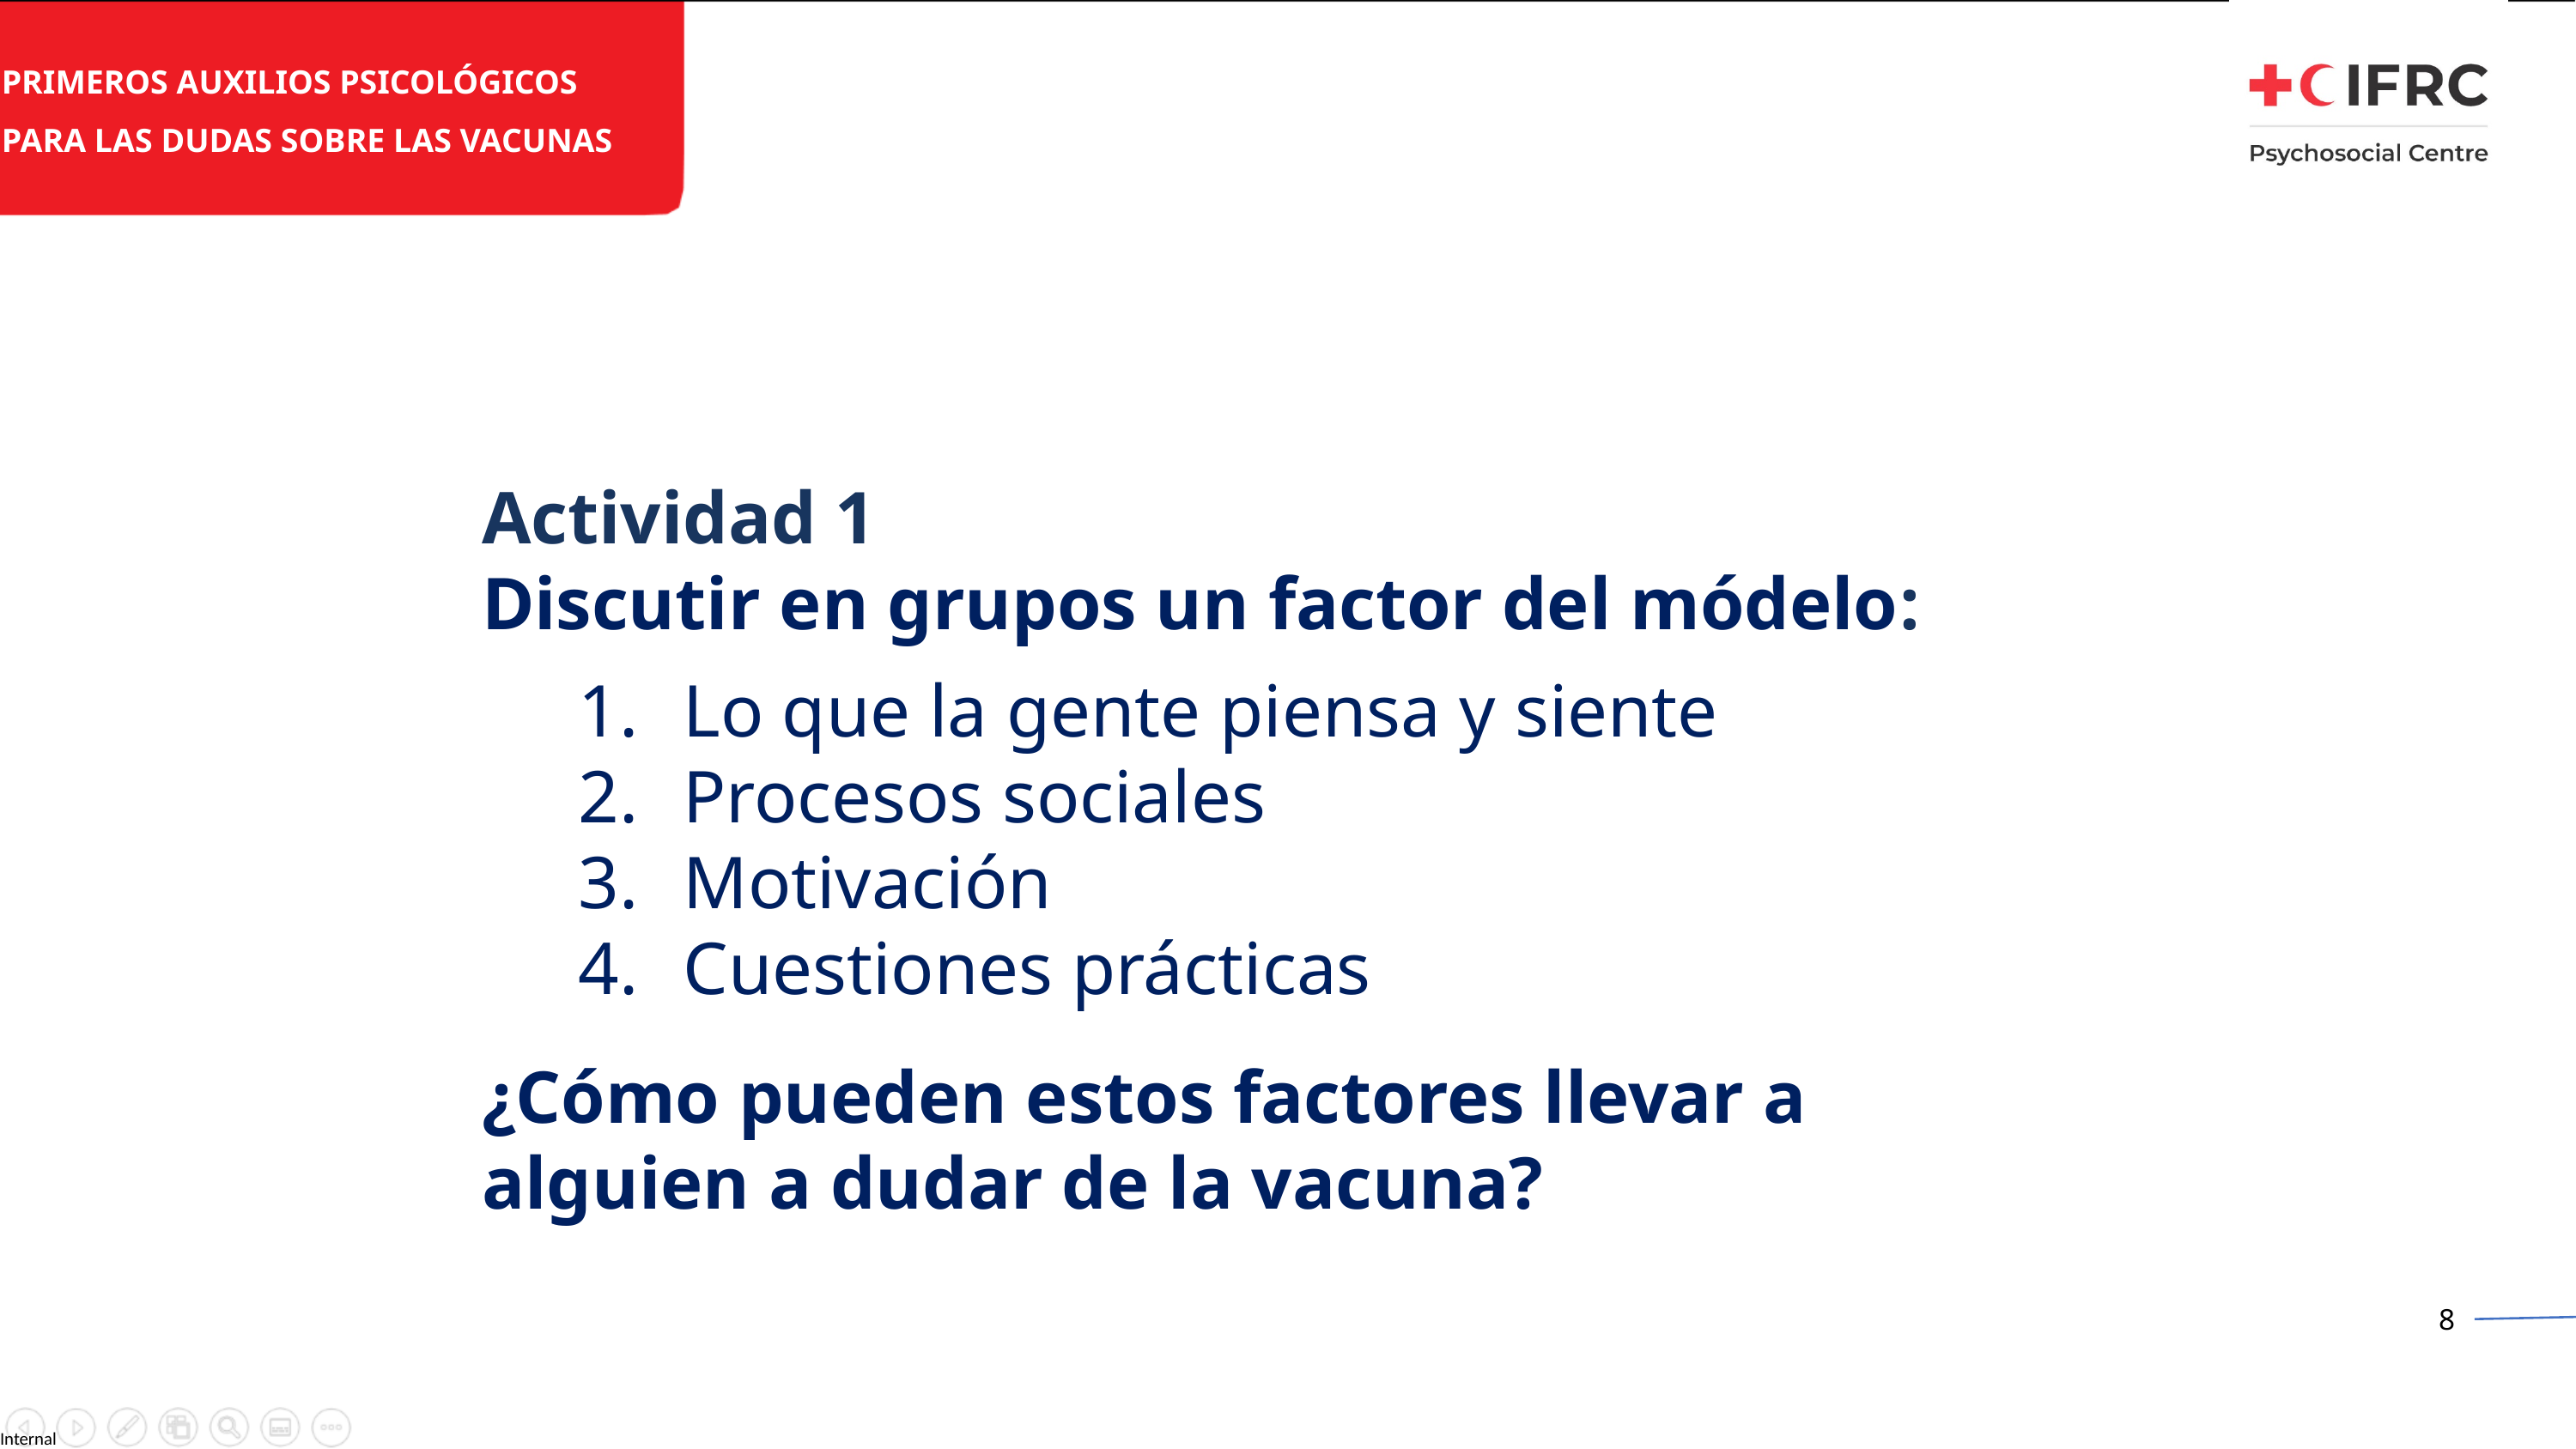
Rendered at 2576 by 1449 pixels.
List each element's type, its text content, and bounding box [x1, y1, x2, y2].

text_box PRIMEROS AUXILIOS PSICOLÓGICOS PARA LAS DUDAS SOBRE LAS VACUNAS [0, 62, 712, 159]
picture [0, 0, 2576, 1449]
text_box Actividad 1 Discutir en grupos un factor del módelo: Lo que la gente piensa y siente Procesos sociales Motivación Cuestiones prácticas ¿Cómo pueden estos factores llevar a alguien a dudar de la vacuna? [469, 465, 2107, 1230]
